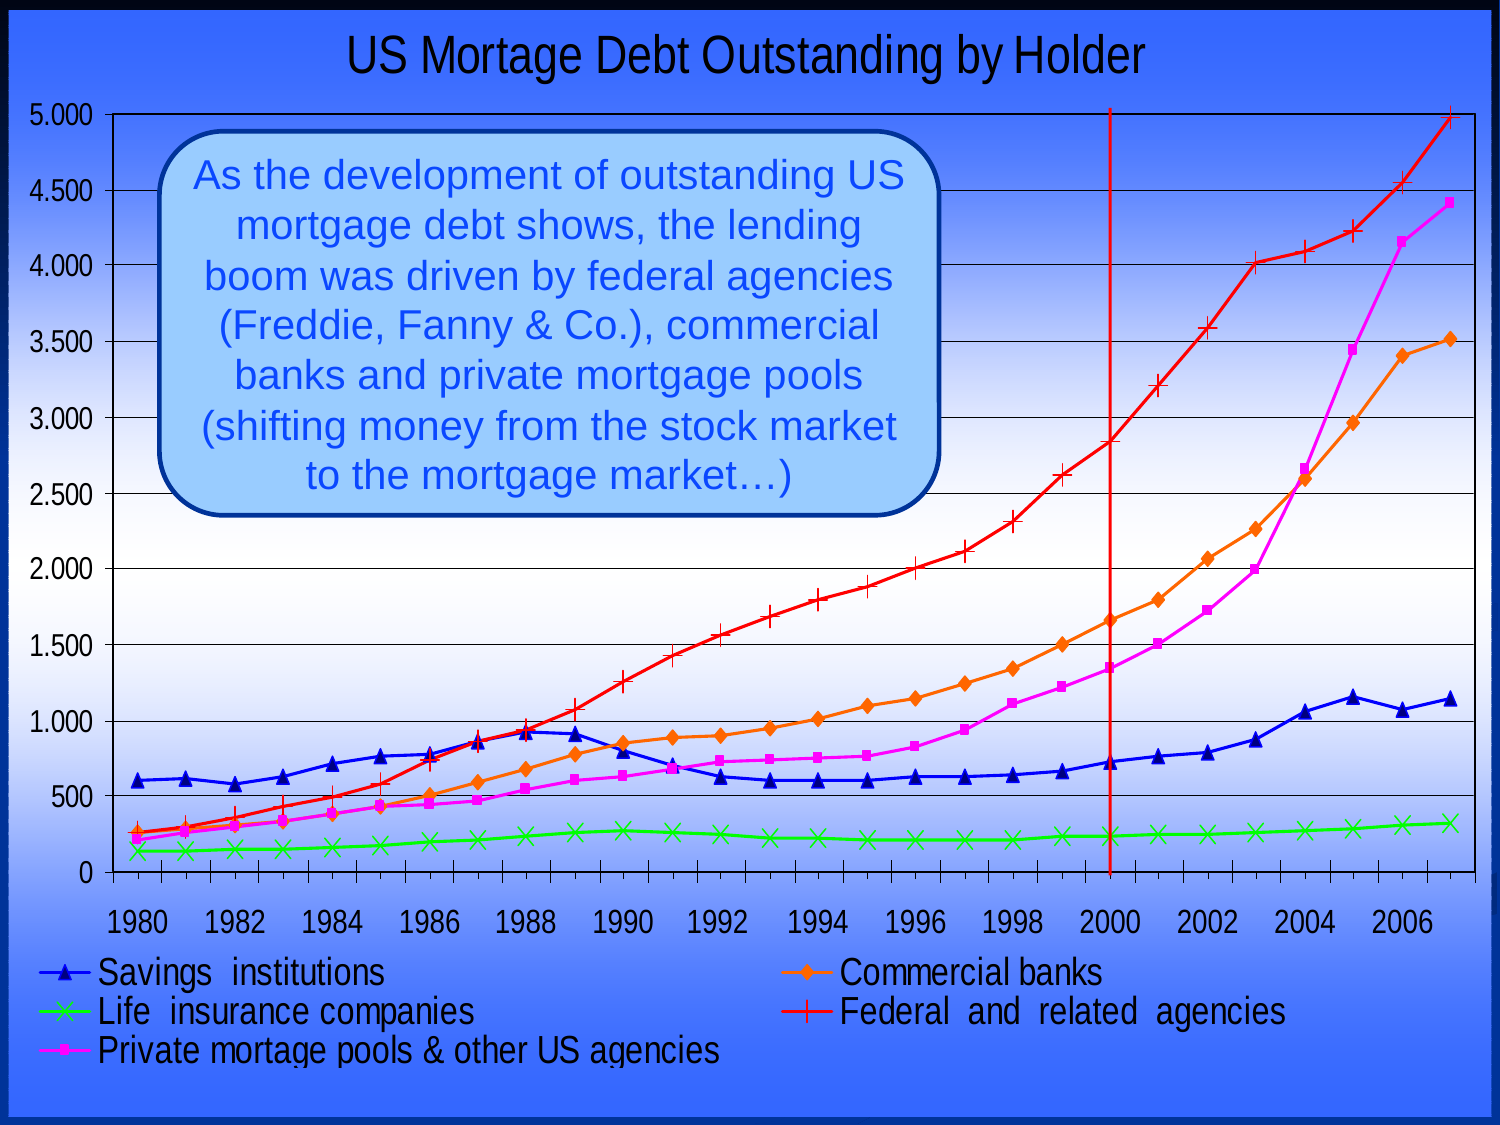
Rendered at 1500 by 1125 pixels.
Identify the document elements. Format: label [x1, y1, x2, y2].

text_box [0, 0, 1500, 1125]
